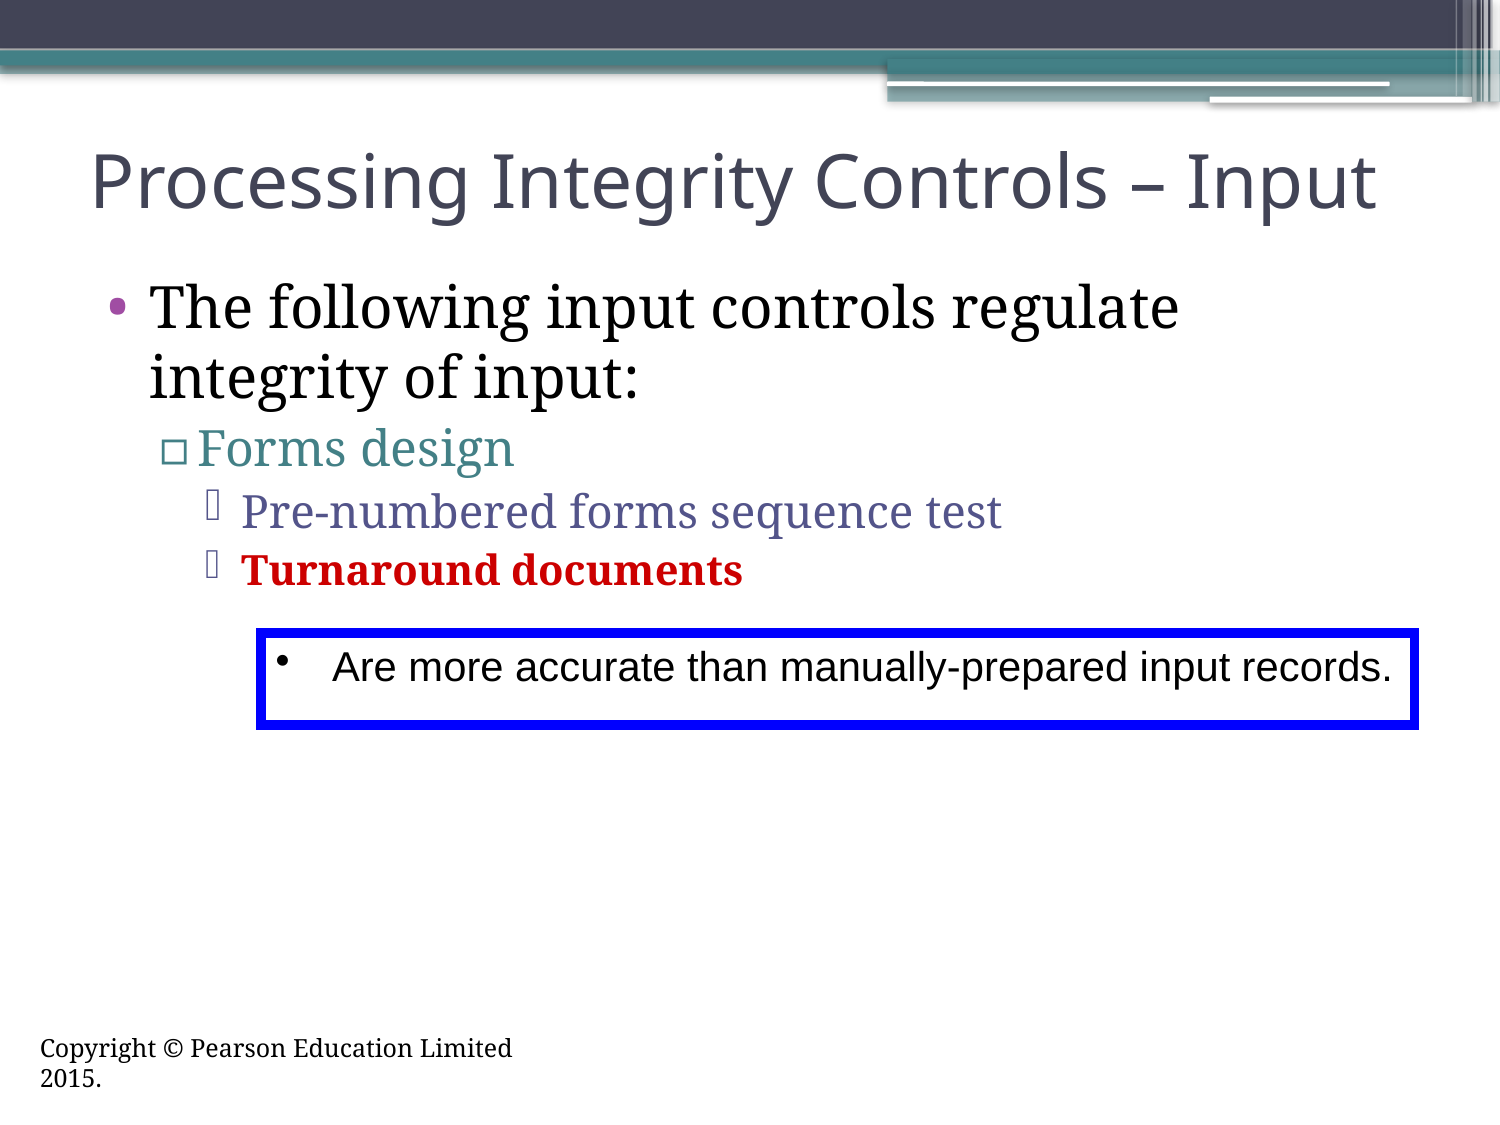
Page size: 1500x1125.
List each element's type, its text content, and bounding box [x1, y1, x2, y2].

text_box Are more accurate than manually-prepared input records. [260, 632, 1415, 725]
title Processing Integrity Controls – Input [75, 112, 1425, 244]
list The following input controls regulate integrity of input: Forms design Pre-numbered forms sequence test Turnaround documents [75, 262, 1425, 1038]
